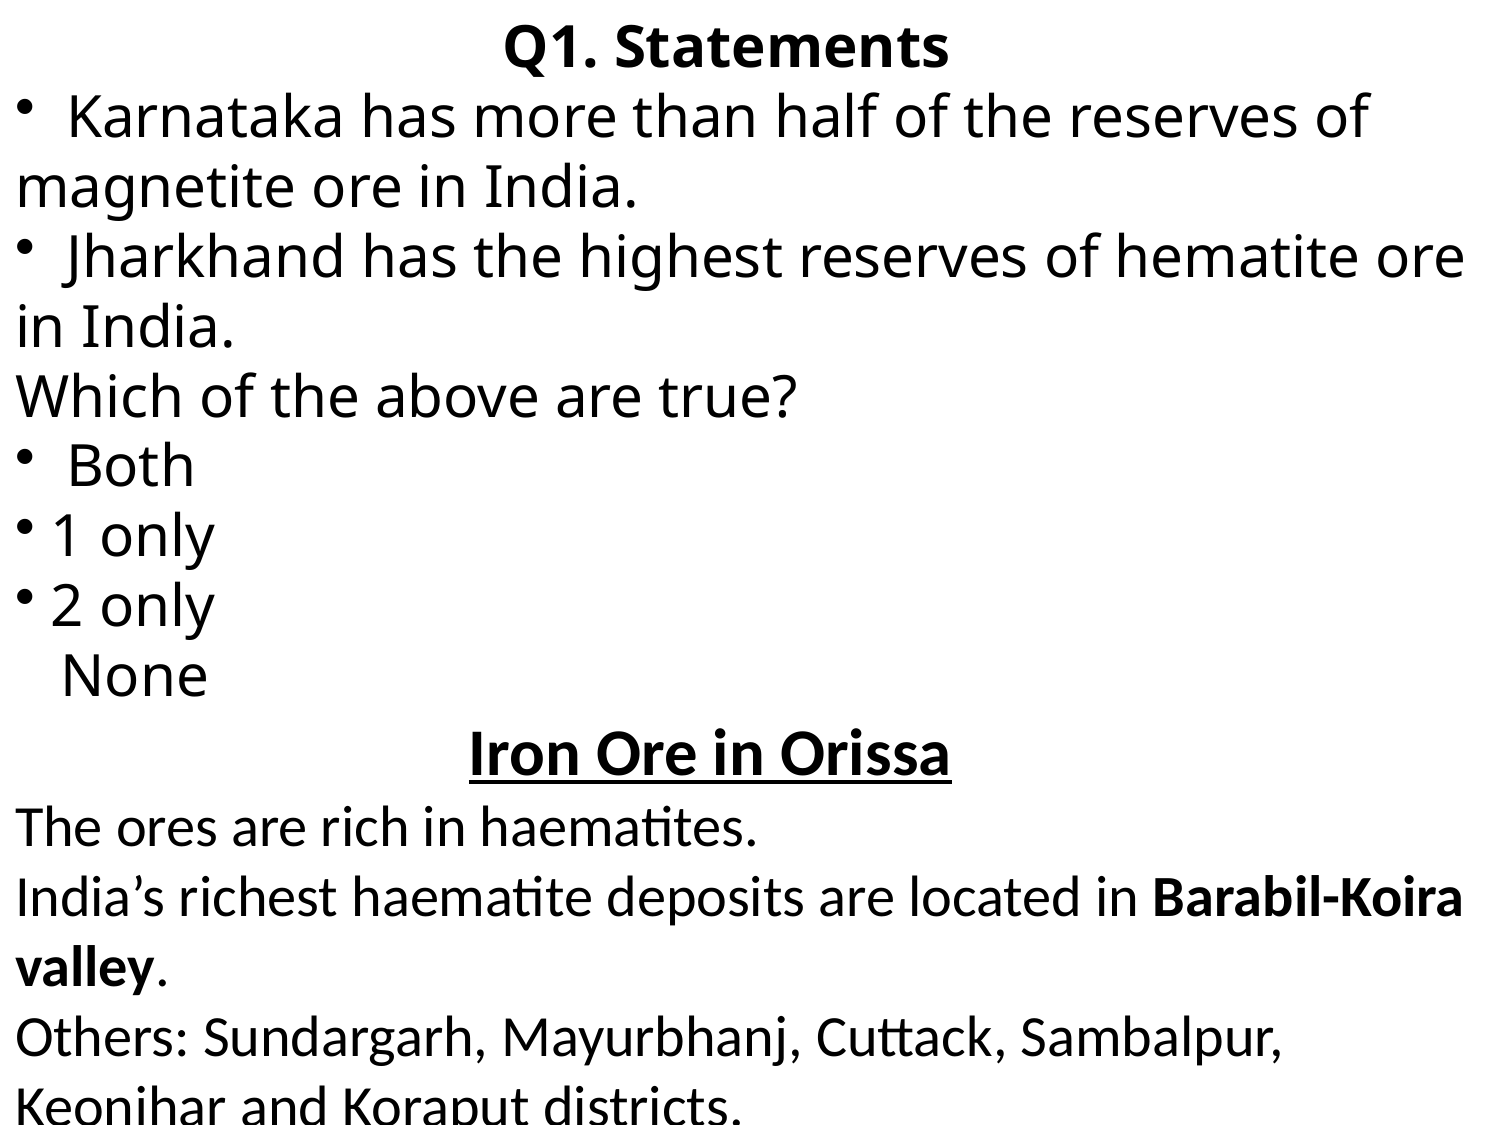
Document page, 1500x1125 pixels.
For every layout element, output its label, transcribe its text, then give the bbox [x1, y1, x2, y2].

text_box Q1. Statements Karnataka has more than half of the reserves of magnetite ore in India. Jharkhand has the highest reserves of hematite ore in India. Which of the above are true? Both 1 only 2 only None Iron Ore in Orissa The ores are rich in haematites. India’s richest haematite deposits are located in Barabil-Koira valley. Others: Sundargarh, Mayurbhanj, Cuttack, Sambalpur, Keonjhar and Koraput districts. [0, 1, 1500, 1125]
